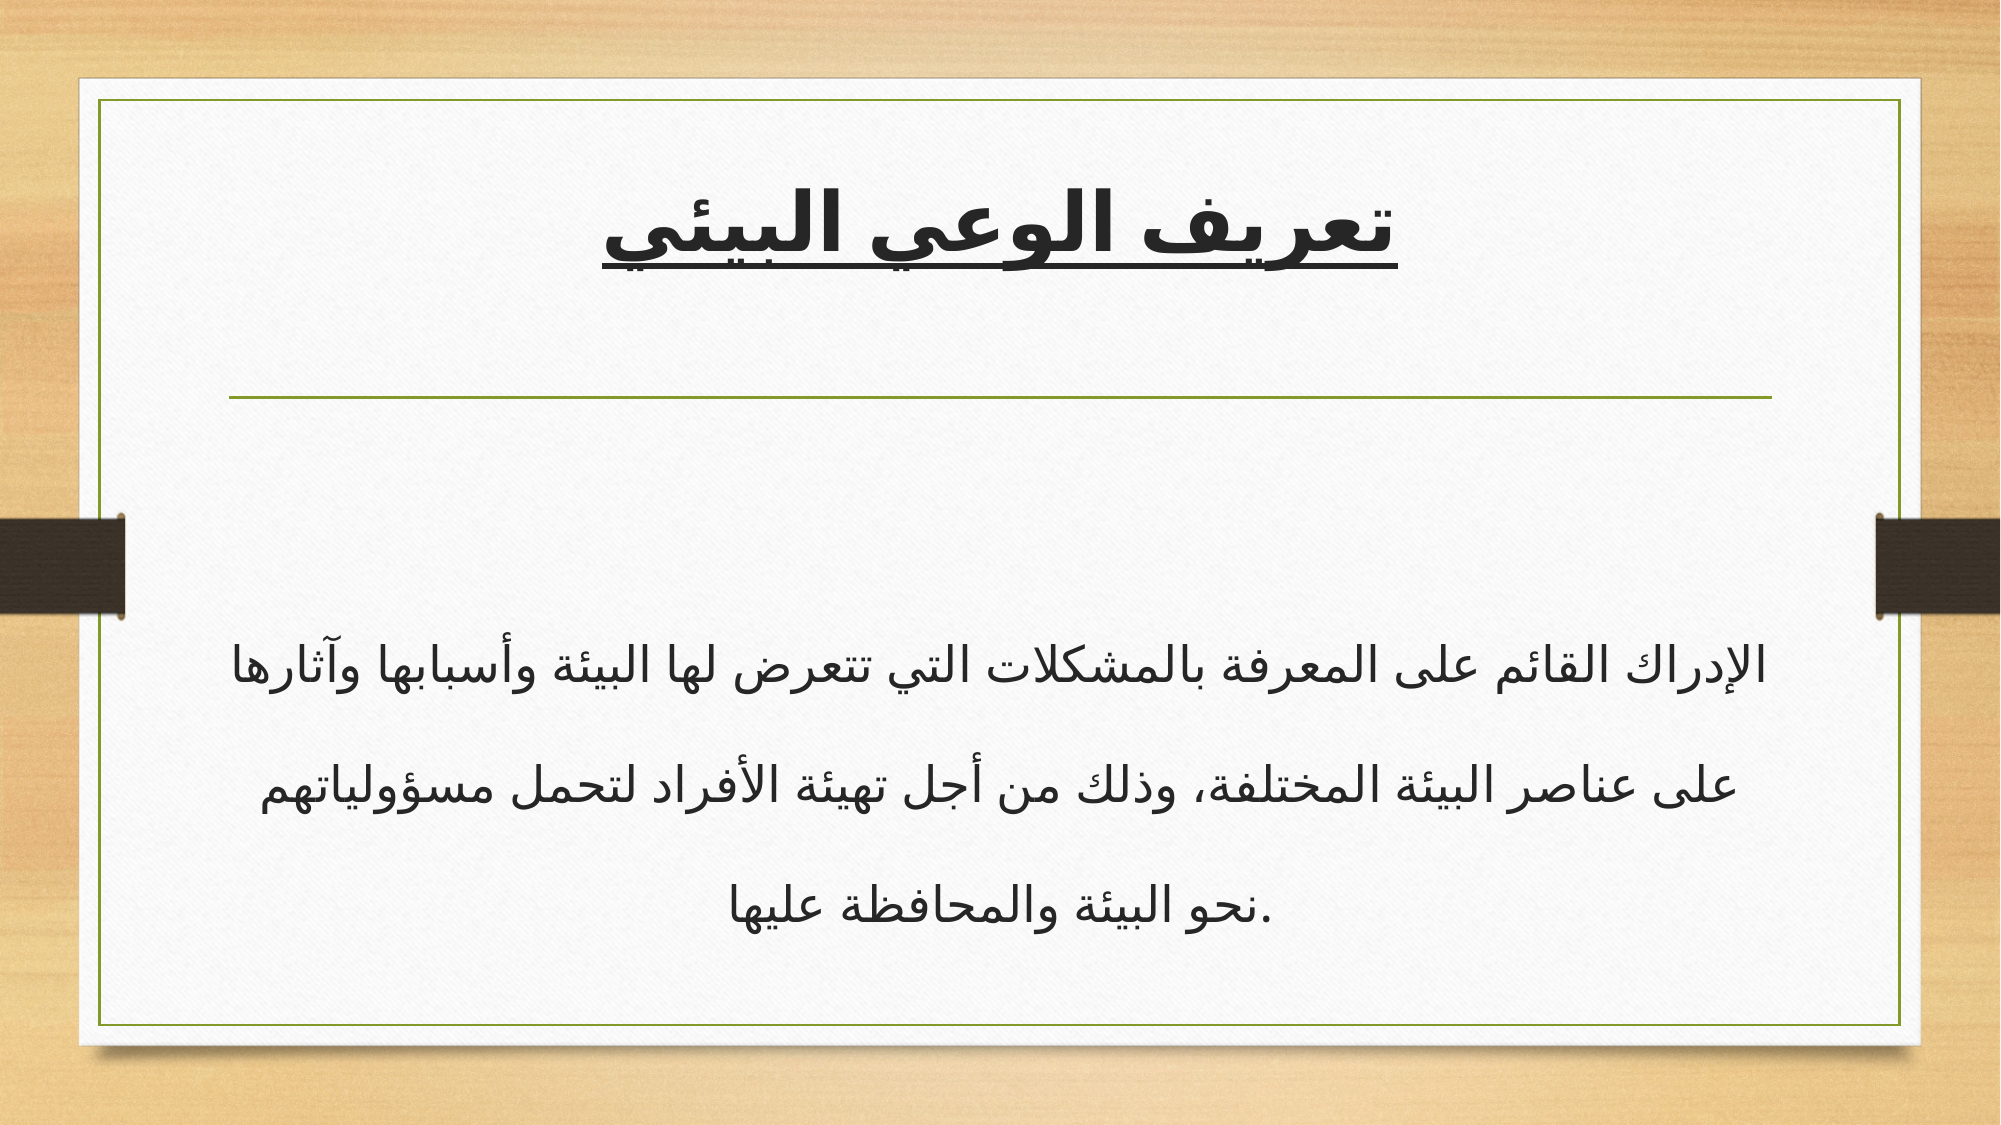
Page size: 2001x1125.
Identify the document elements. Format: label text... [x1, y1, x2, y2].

title تعريف الوعي البيئي [212, 161, 1788, 375]
picture [0, 0, 2001, 1125]
list الإدراك القائم على المعرفة بالمشكلات التي تتعرض لها البيئة وأسبابها وآثارها على عناصر البيئة المختلفة، وذلك من أجل تهيئة الأفراد لتحمل مسؤولياتهم نحو البيئة والمحافظة عليها. [212, 565, 1788, 1110]
